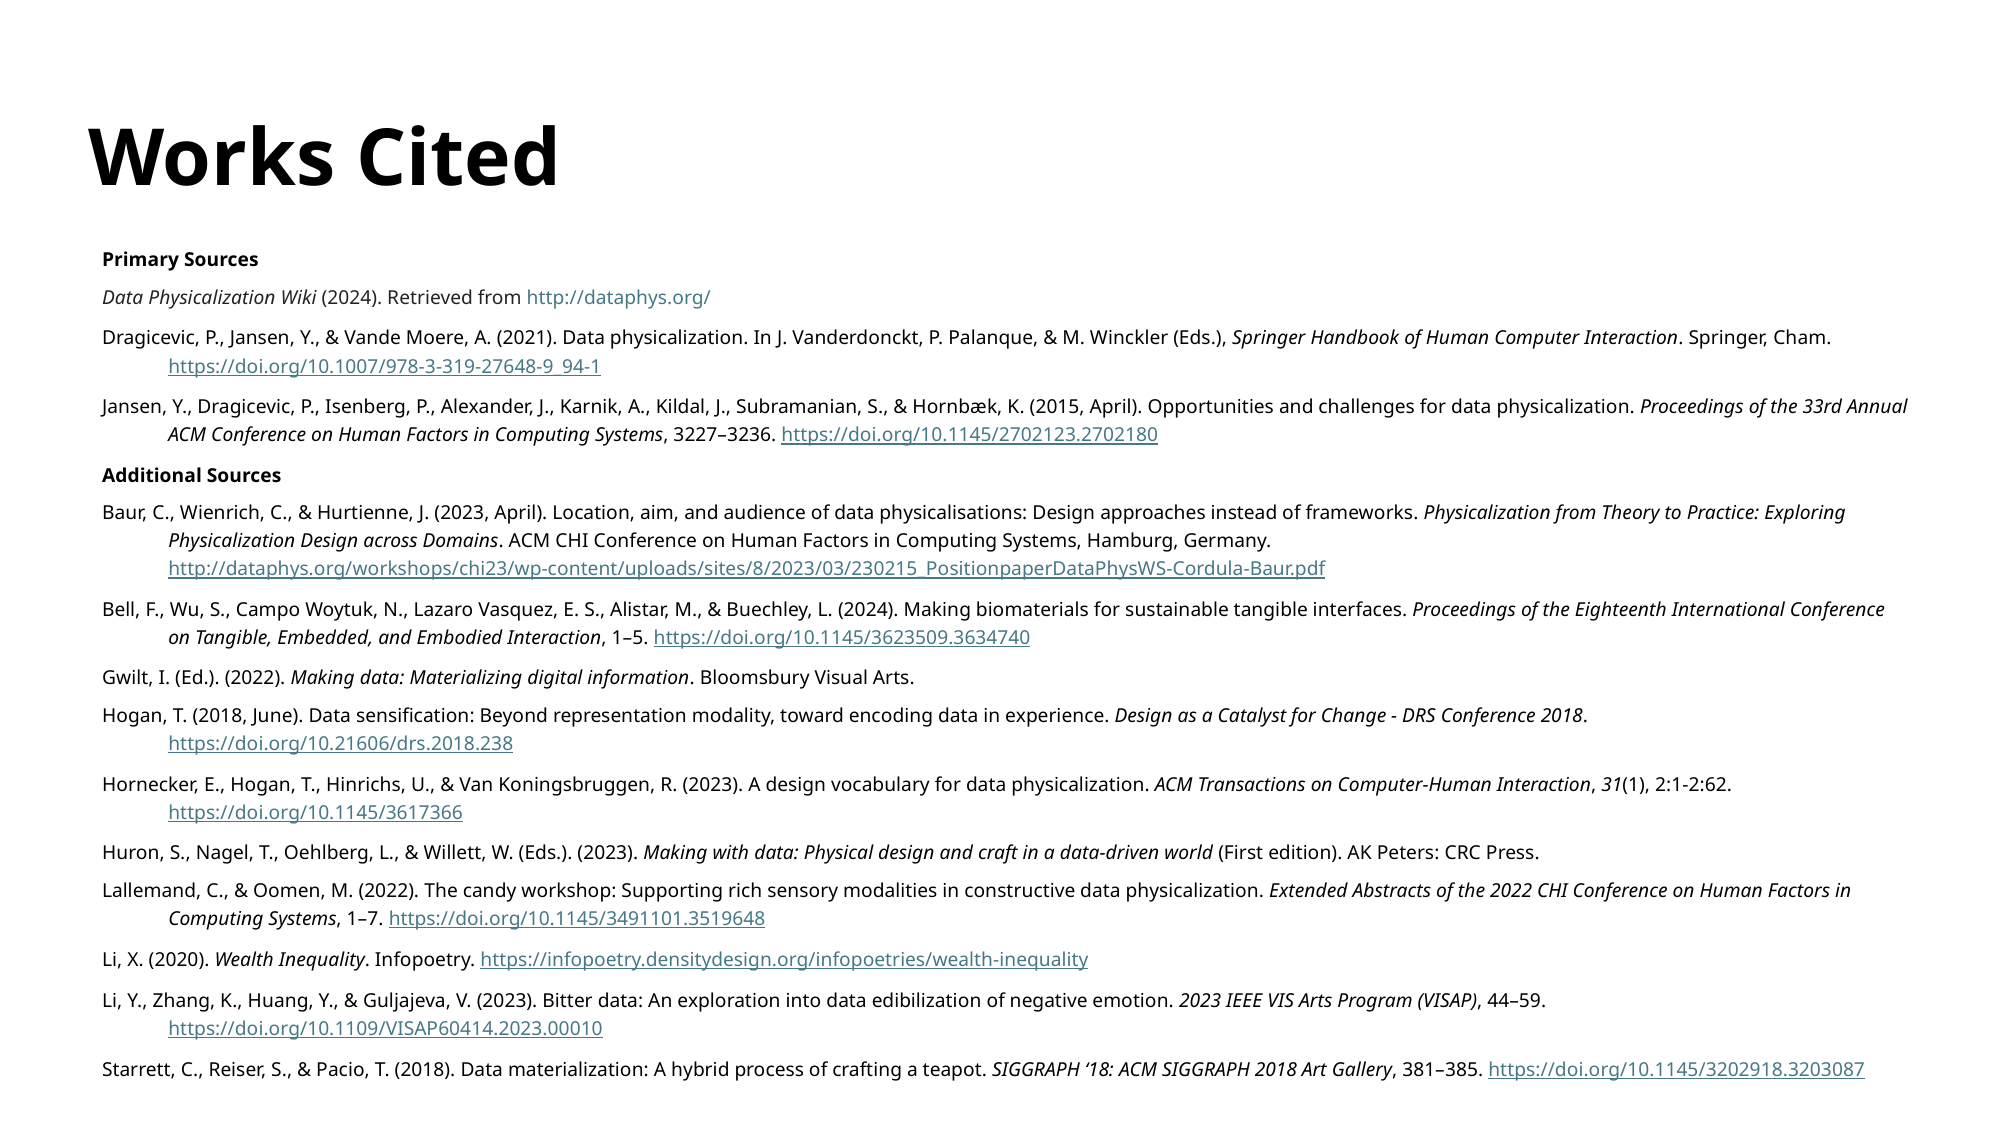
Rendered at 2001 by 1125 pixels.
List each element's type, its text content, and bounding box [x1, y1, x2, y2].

title Works Cited [68, 97, 1932, 222]
list Primary Sources Data Physicalization Wiki (2024). Retrieved from http://dataphys.org/ Dragicevic, P., Jansen, Y., & Vande Moere, A. (2021). Data physicalization. In J. Vanderdonckt, P. Palanque, & M. Winckler (Eds.), Springer Handbook of Human Computer Interaction. Springer, Cham. https://doi.org/10.1007/978-3-319-27648-9_94-1 Jansen, Y., Dragicevic, P., Isenberg, P., Alexander, J., Karnik, A., Kildal, J., Subramanian, S., & Hornbæk, K. (2015, April). Opportunities and challenges for data physicalization. Proceedings of the 33rd Annual ACM Conference on Human Factors in Computing Systems, 3227–3236. https://doi.org/10.1145/2702123.2702180 Additional Sources Baur, C., Wienrich, C., & Hurtienne, J. (2023, April). Location, aim, and audience of data physicalisations: Design approaches instead of frameworks. Physicalization from Theory to Practice: Exploring Physicalization Design across Domains. ACM CHI Conference on Human Factors in Computing Systems, Hamburg, Germany. http://dataphys.org/workshops/chi23/wp-content/uploads/sites/8/2023/03/230215_PositionpaperDataPhysWS-Cordula-Baur.pdf Bell, F., Wu, S., Campo Woytuk, N., Lazaro Vasquez, E. S., Alistar, M., & Buechley, L. (2024). Making biomaterials for sustainable tangible interfaces. Proceedings of the Eighteenth International Conference on Tangible, Embedded, and Embodied Interaction, 1–5. https://doi.org/10.1145/3623509.3634740 Gwilt, I. (Ed.). (2022). Making data: Materializing digital information. Bloomsbury Visual Arts. Hogan, T. (2018, June). Data sensification: Beyond representation modality, toward encoding data in experience. Design as a Catalyst for Change - DRS Conference 2018. https://doi.org/10.21606/drs.2018.238 Hornecker, E., Hogan, T., Hinrichs, U., & Van Koningsbruggen, R. (2023). A design vocabulary for data physicalization. ACM Transactions on Computer-Human Interaction, 31(1), 2:1-2:62. https://doi.org/10.1145/3617366 Huron, S., Nagel, T., Oehlberg, L., & Willett, W. (Eds.). (2023). Making with data: Physical design and craft in a data-driven world (First edition). AK Peters: CRC Press. Lallemand, C., & Oomen, M. (2022). The candy workshop: Supporting rich sensory modalities in constructive data physicalization. Extended Abstracts of the 2022 CHI Conference on Human Factors in Computing Systems, 1–7. https://doi.org/10.1145/3491101.3519648 Li, X. (2020). Wealth Inequality. Infopoetry. https://infopoetry.densitydesign.org/infopoetries/wealth-inequality Li, Y., Zhang, K., Huang, Y., & Guljajeva, V. (2023). Bitter data: An exploration into data edibilization of negative emotion. 2023 IEEE VIS Arts Program (VISAP), 44–59. https://doi.org/10.1109/VISAP60414.2023.00010 Starrett, C., Reiser, S., & Pacio, T. (2018). Data materialization: A hybrid process of crafting a teapot. SIGGRAPH ‘18: ACM SIGGRAPH 2018 Art Gallery, 381–385. https://doi.org/10.1145/3202918.3203087 [68, 222, 1932, 1107]
